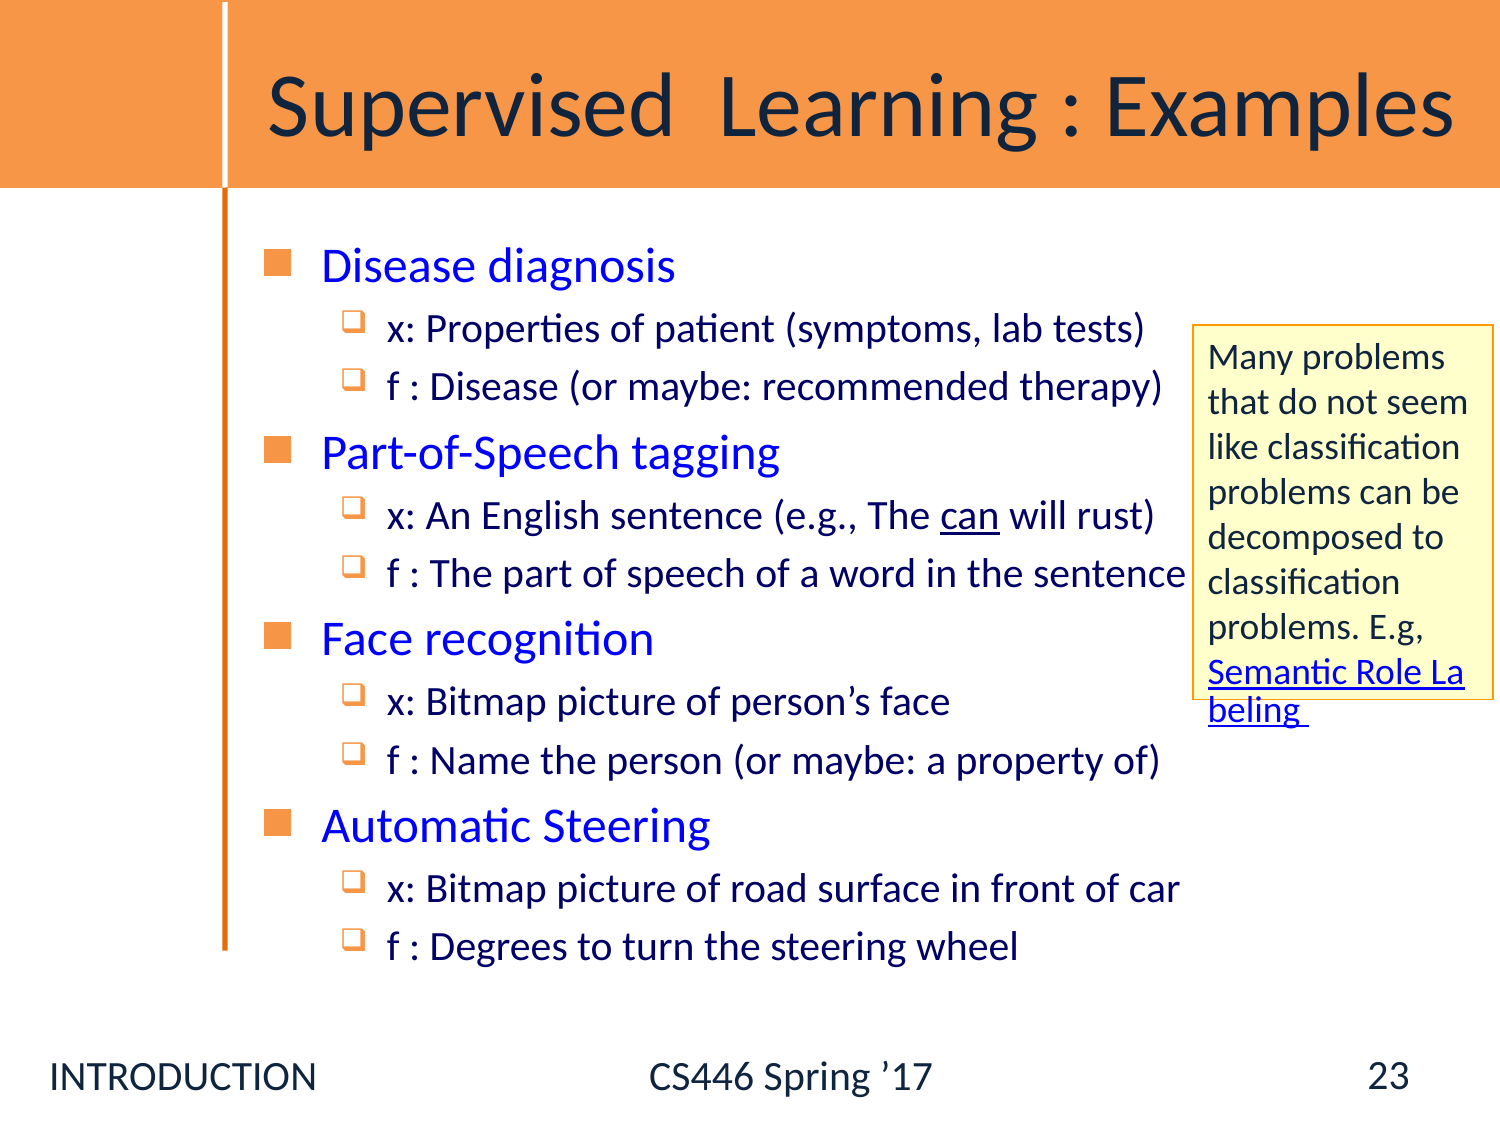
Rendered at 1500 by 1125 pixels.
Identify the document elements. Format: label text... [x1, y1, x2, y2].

picture [264, 622, 291, 649]
picture [264, 249, 291, 276]
picture [264, 809, 291, 836]
list Disease diagnosis x: Properties of patient (symptoms, lab tests) f : Disease (or maybe: recommended therapy) Part-of-Speech tagging x: An English sentence (e.g., The can will rust) f : The part of speech of a word in the sentence Face recognition x: Bitmap picture of person’s face f : Name the person (or maybe: a property of) Automatic Steering x: Bitmap picture of road surface in front of car f : Degrees to turn the steering wheel [249, 224, 1425, 968]
text_box Many problems that do not seem like classification problems can be decomposed to classification problems. E.g, Semantic Role Labeling [1192, 324, 1493, 700]
picture [264, 436, 291, 463]
title Supervised Learning : Examples [225, 37, 1500, 225]
slide_number 23 [1074, 1042, 1425, 1103]
